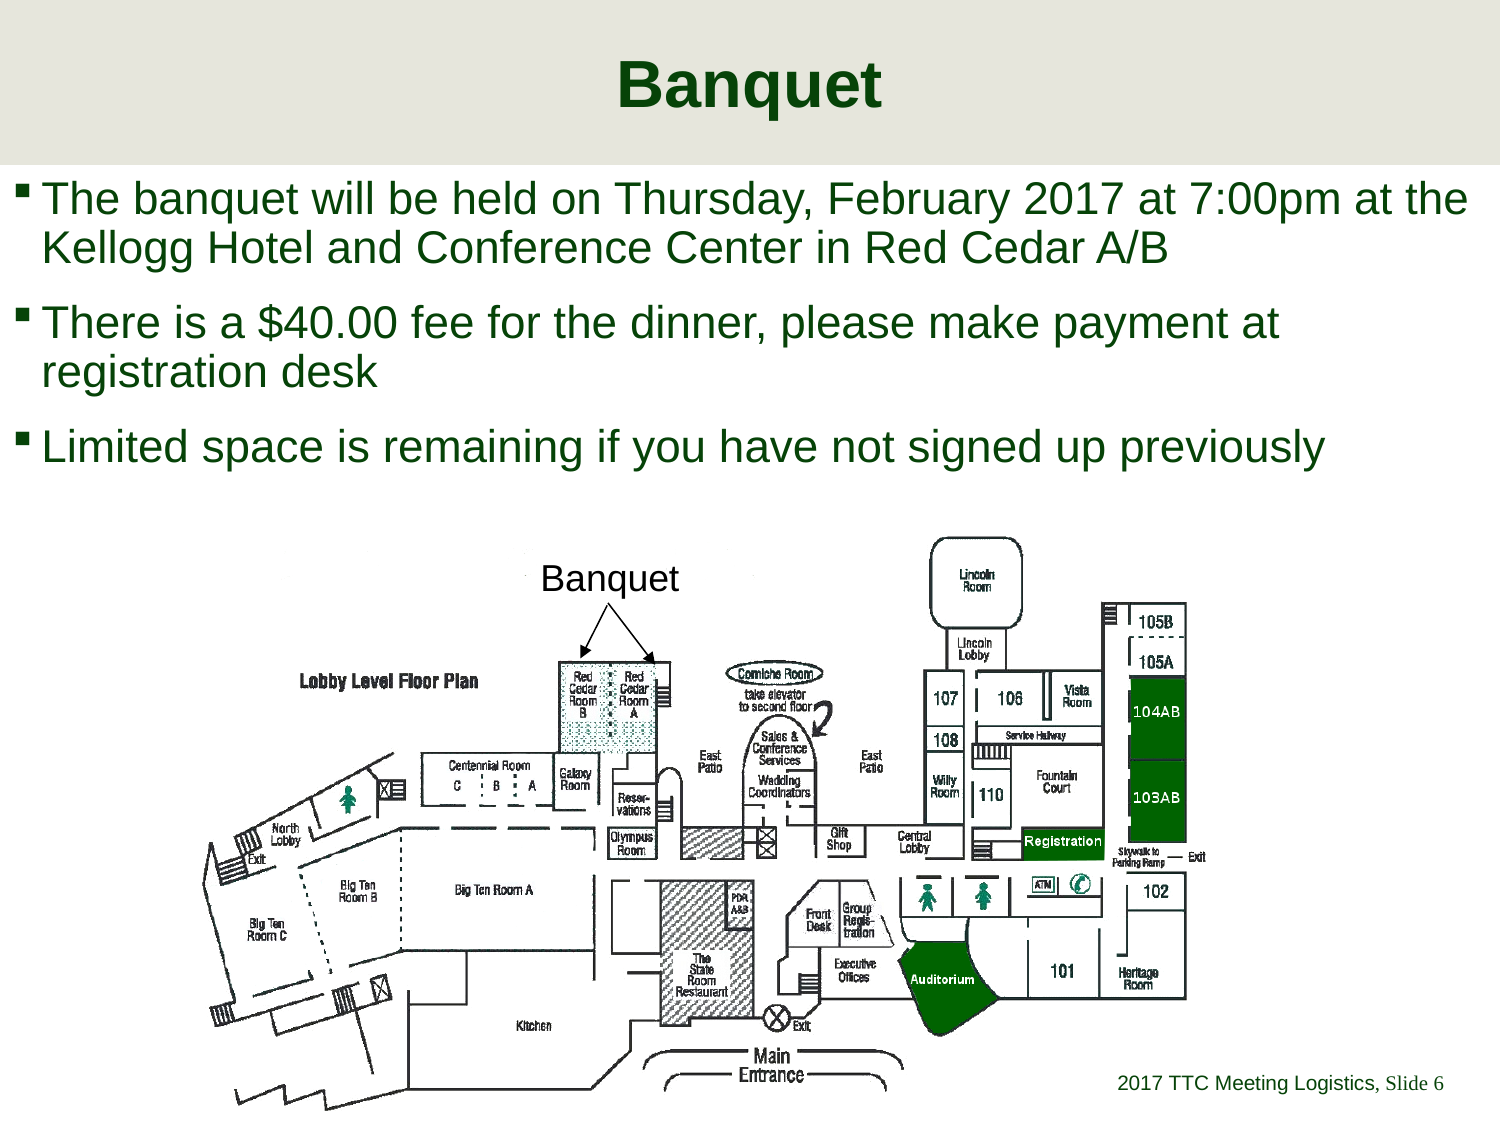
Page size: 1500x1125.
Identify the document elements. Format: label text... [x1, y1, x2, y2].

footer 2017 TTC Meeting Logistics [1240, 1042, 1374, 1103]
slide_number , Slide 6 [1374, 1042, 1500, 1103]
picture [182, 530, 1236, 1111]
title Banquet [11, 45, 1489, 127]
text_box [607, 602, 656, 666]
picture [0, 0, 1500, 165]
list The banquet will be held on Thursday, February 2017 at 7:00pm at the Kellogg Hotel and Conference Center in Red Cedar A/B There is a $40.00 fee for the dinner, please make payment at registration desk Limited space is remaining if you have not signed up previously [11, 174, 1488, 1000]
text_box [580, 605, 603, 659]
